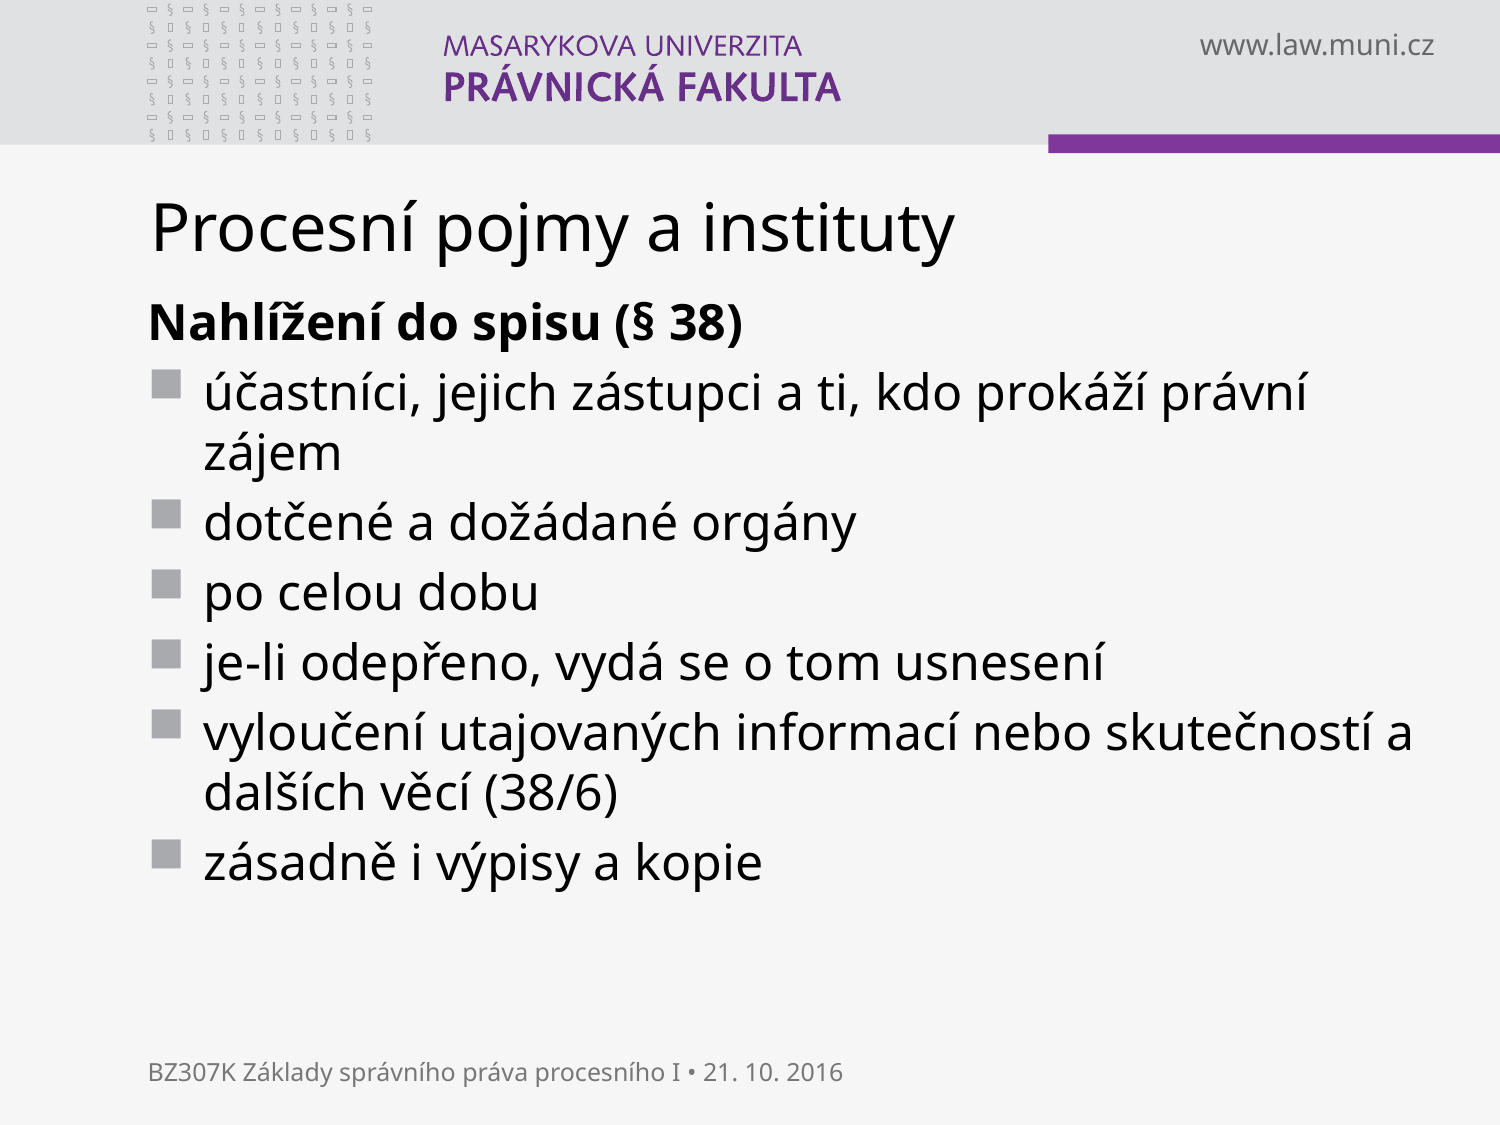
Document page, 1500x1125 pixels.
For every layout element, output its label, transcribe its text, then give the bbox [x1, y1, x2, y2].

list Nahlížení do spisu (§ 38) účastníci, jejich zástupci a ti, kdo prokáží právní zájem dotčené a dožádané orgány po celou dobu je-li odepřeno, vydá se o tom usnesení vyloučení utajovaných informací nebo skutečností a dalších věcí (38/6) zásadně i výpisy a kopie [147, 290, 1423, 1006]
footer BZ307K Základy správního práva procesního I • 21. 10. 2016 [147, 1056, 1269, 1100]
title Procesní pojmy a instituty [150, 184, 1425, 268]
